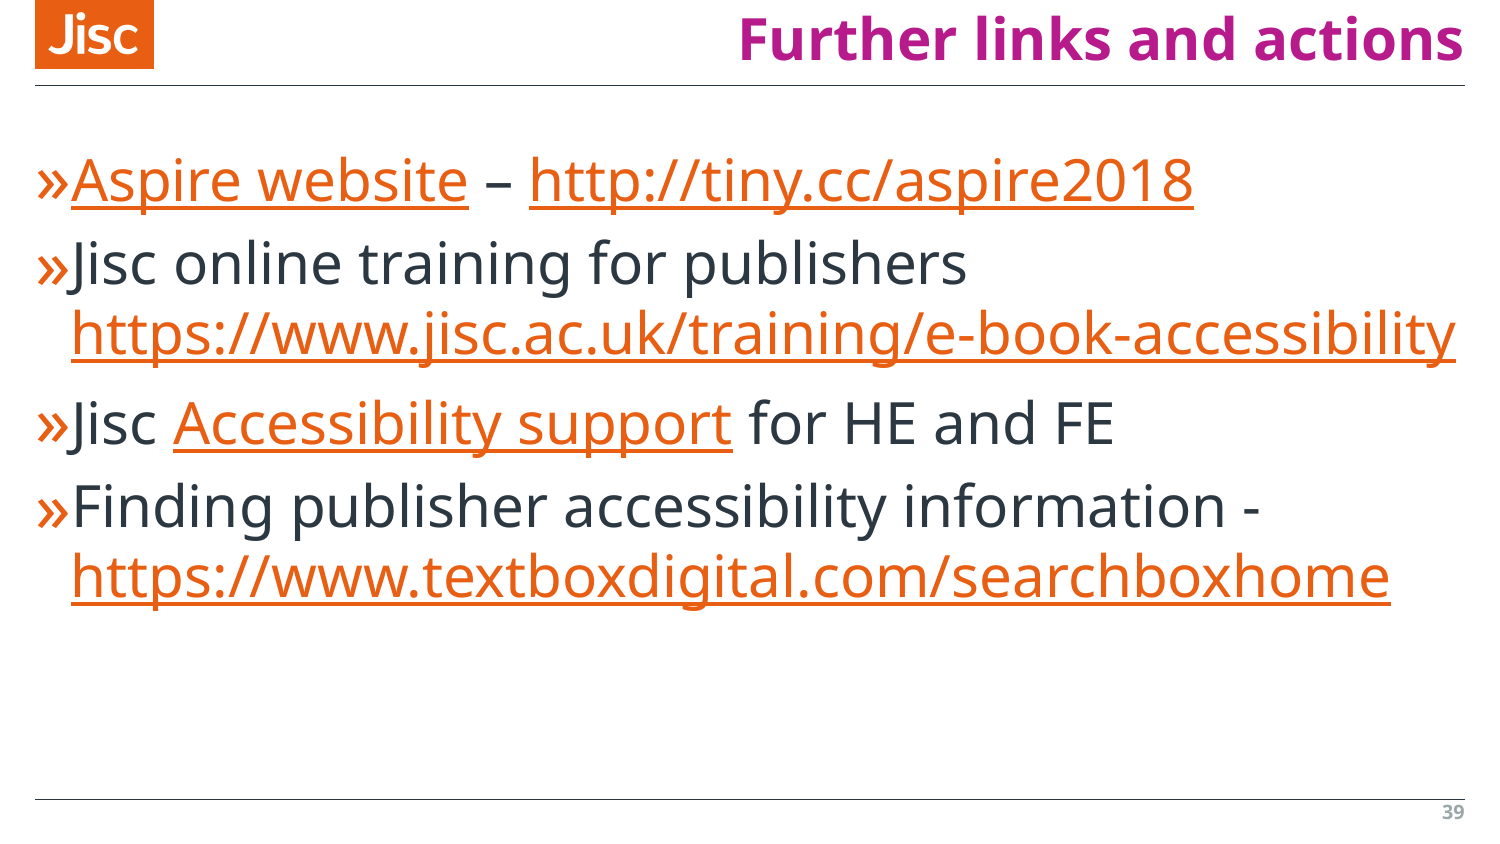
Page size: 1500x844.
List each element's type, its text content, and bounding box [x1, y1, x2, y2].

picture [35, 0, 154, 69]
title Further links and actions [454, 0, 1465, 73]
list Aspire website – http://tiny.cc/aspire2018 Jisc online training for publishers https://www.jisc.ac.uk/training/e-book-accessibility Jisc Accessibility support for HE and FE Finding publisher accessibility information - https://www.textboxdigital.com/searchboxhome [35, 144, 1465, 777]
slide_number 39 [1346, 799, 1465, 826]
